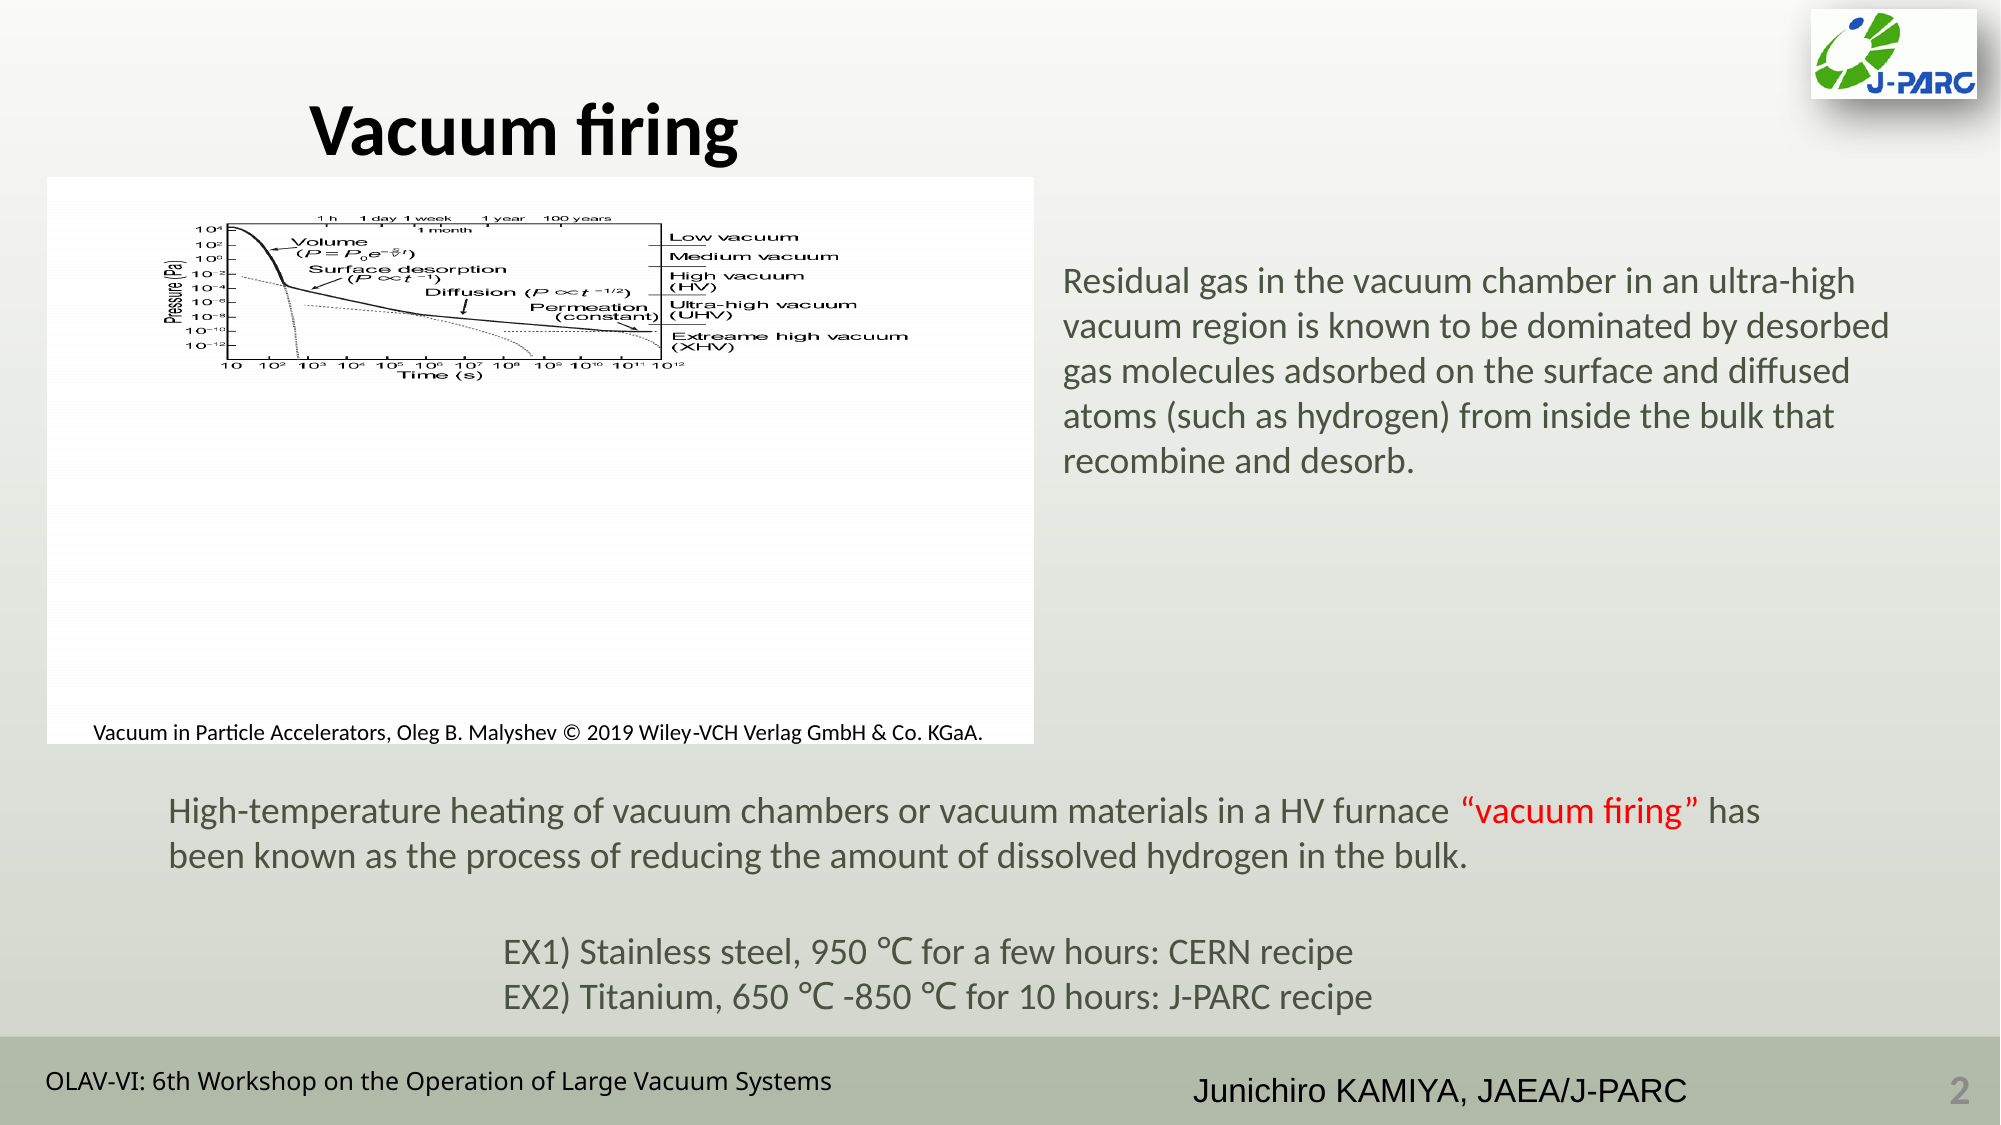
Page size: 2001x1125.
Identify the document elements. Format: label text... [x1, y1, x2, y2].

text_box EX1) Stainless steel, 950 ℃ for a few hours: CERN recipe EX2) Titanium, 650 ℃ -850 ℃ for 10 hours: J-PARC recipe [488, 919, 1404, 1025]
text_box Residual gas in the vacuum chamber in an ultra-high vacuum region is known to be dominated by desorbed gas molecules adsorbed on the surface and diffused atoms (such as hydrogen) from inside the bulk that recombine and desorb. [1048, 248, 1953, 489]
text_box Vacuum firing [176, 1, 2000, 178]
text_box High-temperature heating of vacuum chambers or vacuum materials in a HV furnace “vacuum firing” has been known as the process of reducing the amount of dissolved hydrogen in the bulk. [153, 778, 1820, 884]
text_box Vacuum in Particle Accelerators, Oleg B. Malyshev © 2019 Wiley‐VCH Verlag GmbH & Co. KGaA. [78, 744, 1003, 753]
picture [47, 177, 1034, 744]
slide_number 2 [1758, 1057, 1986, 1118]
